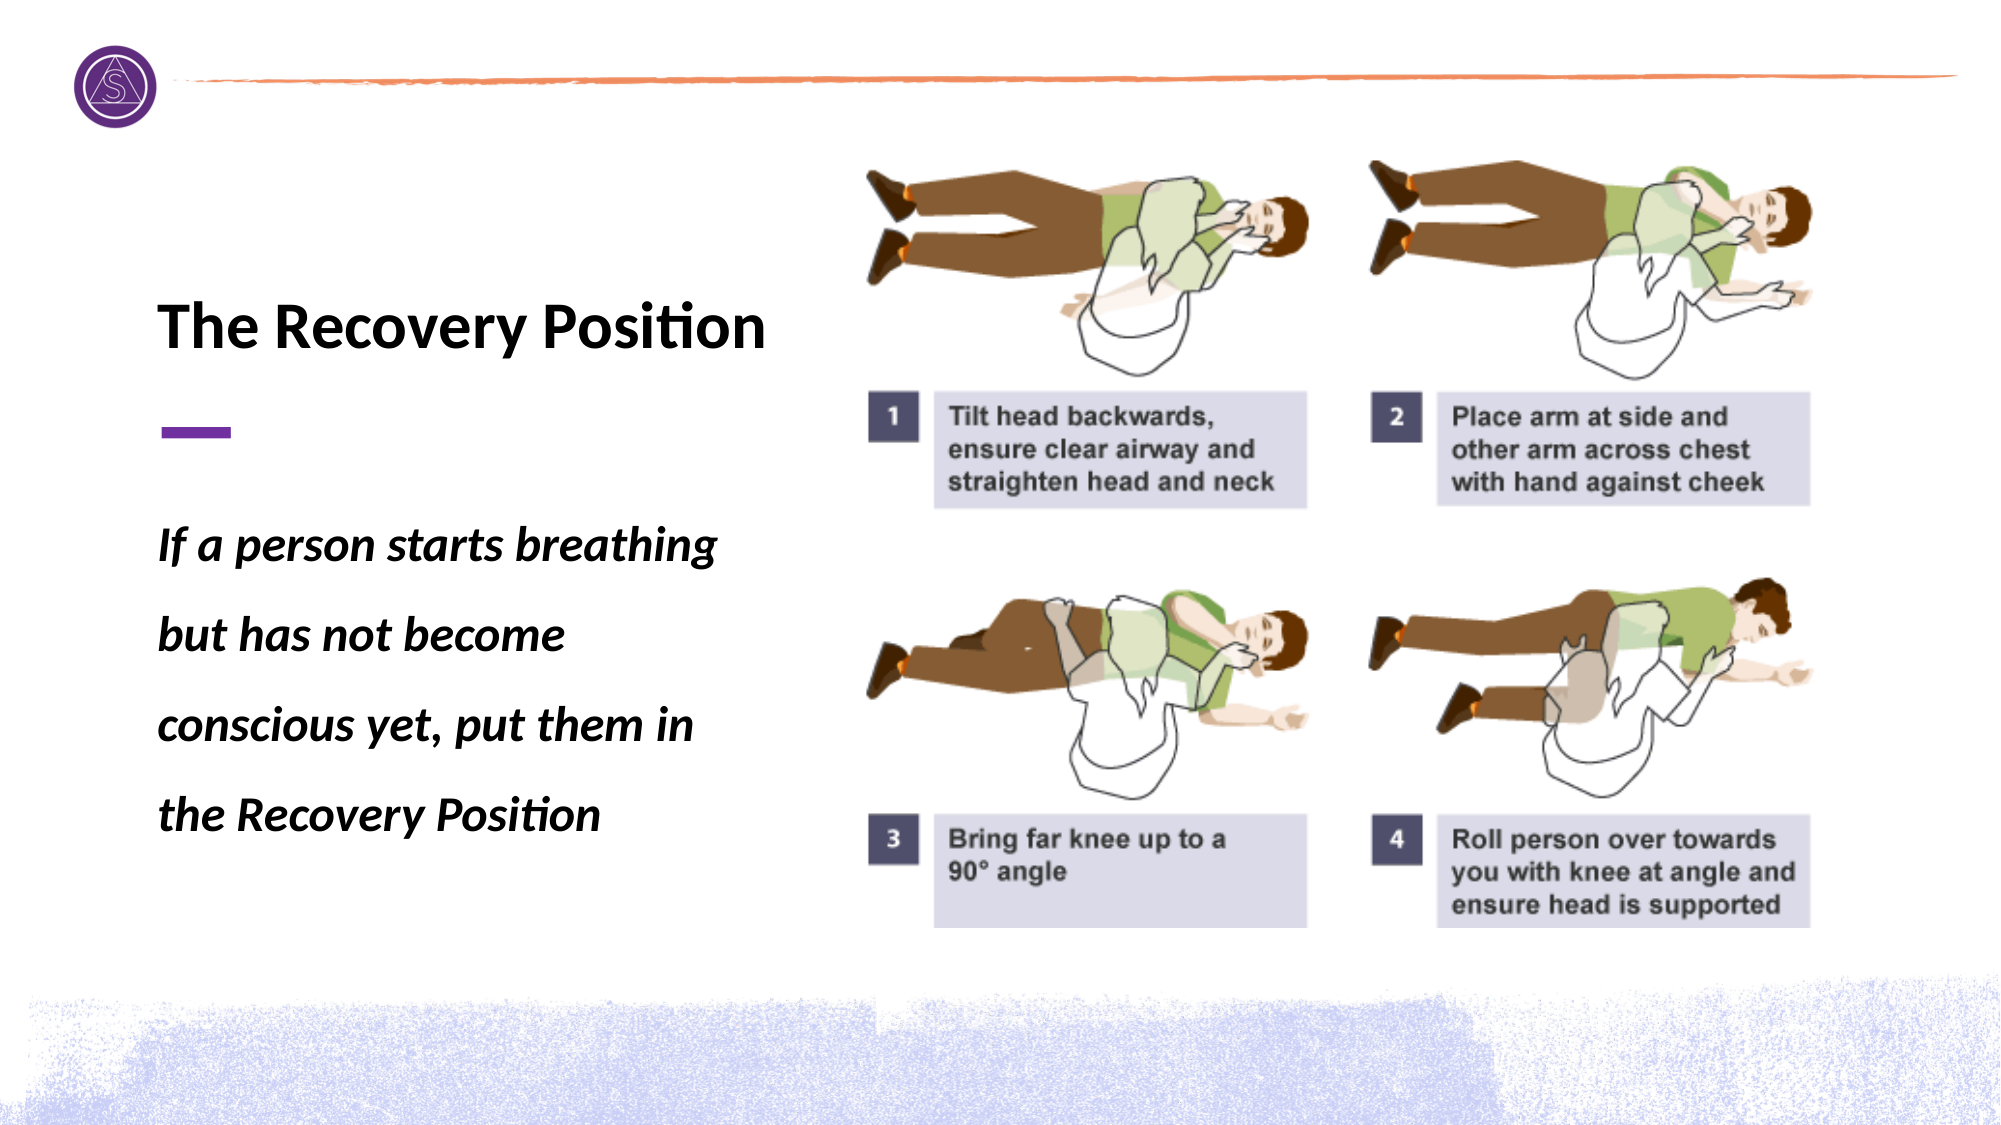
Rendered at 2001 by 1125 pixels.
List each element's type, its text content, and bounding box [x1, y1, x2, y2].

title The Recovery Position If a person starts breathing but has not become conscious yet, put them in the Recovery Position [142, 590, 789, 929]
text_box _ [147, 236, 865, 455]
picture [0, 0, 2001, 1125]
